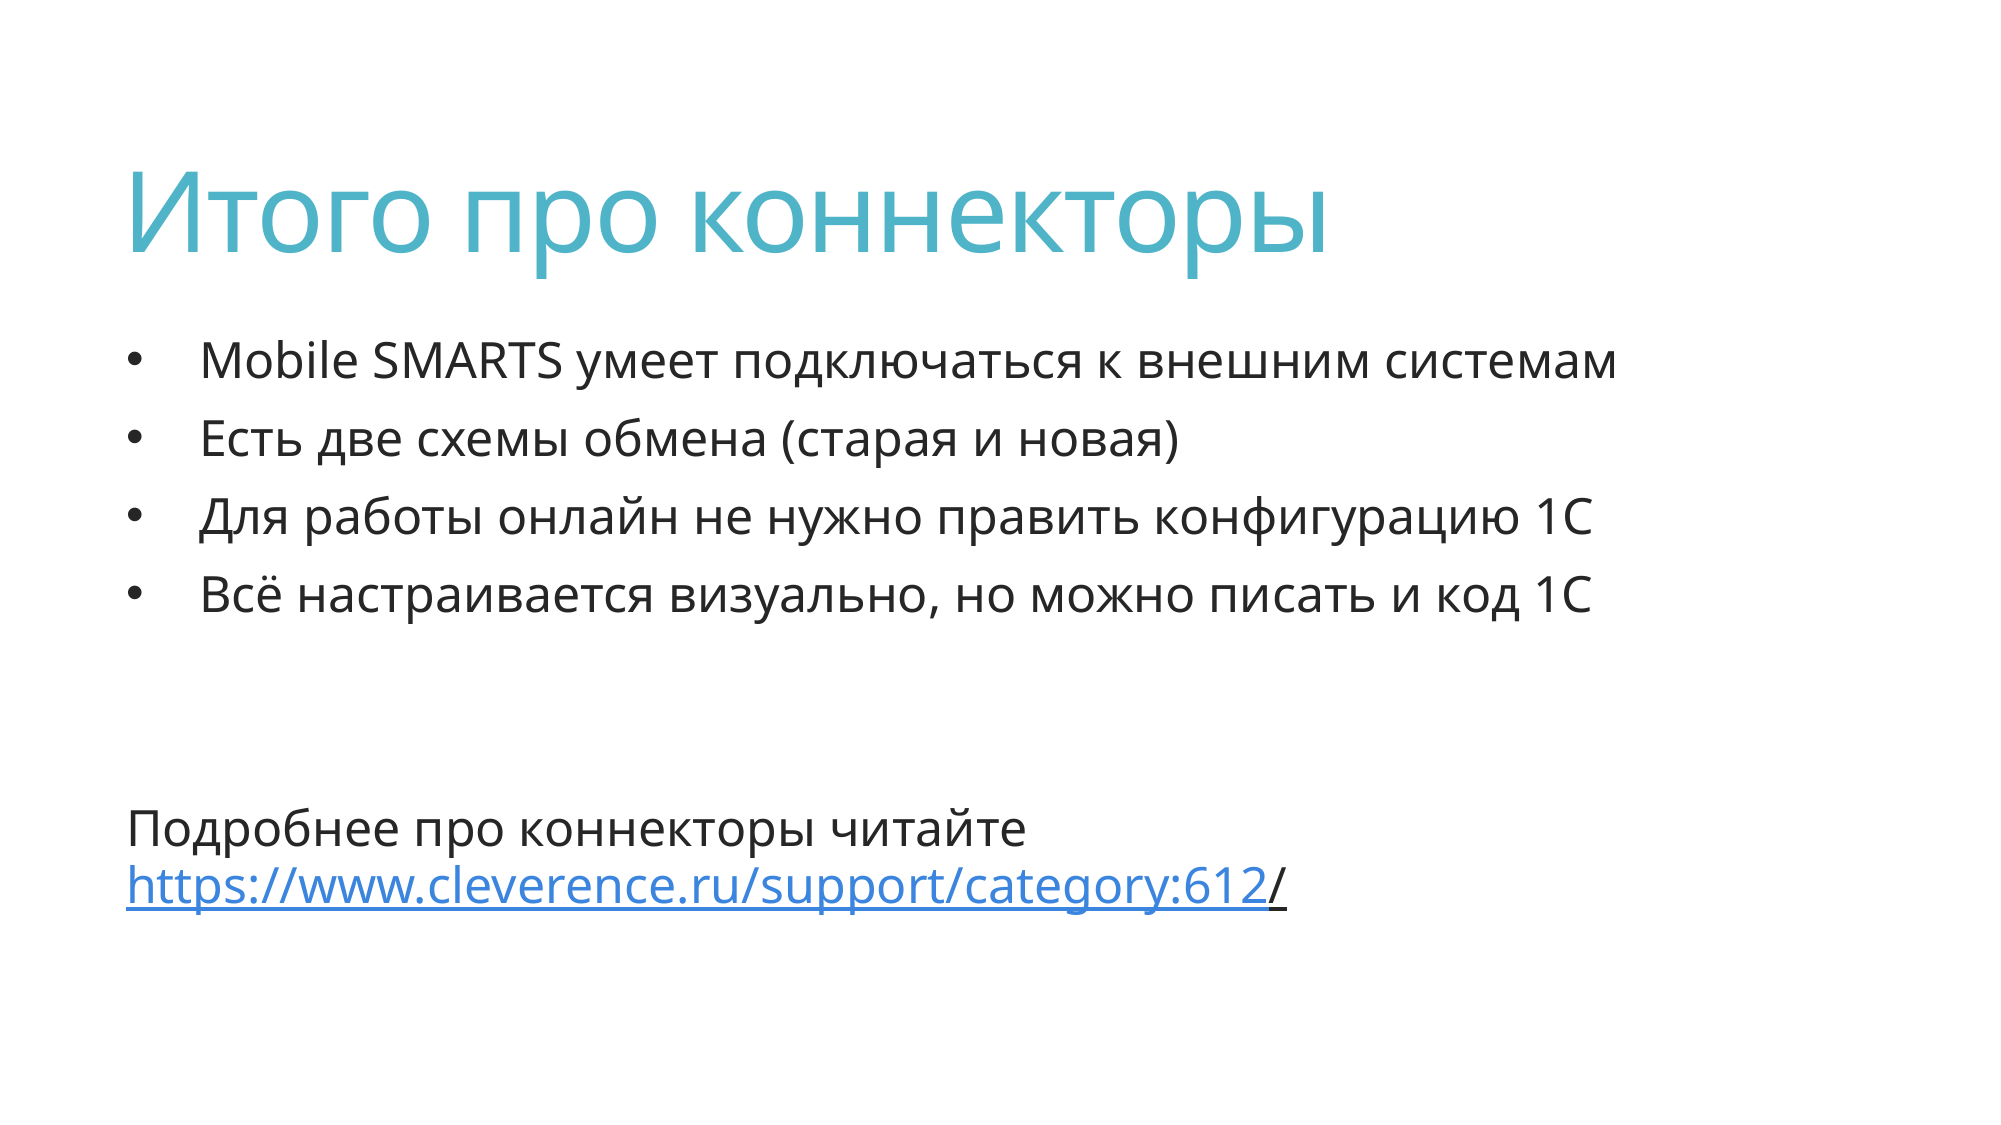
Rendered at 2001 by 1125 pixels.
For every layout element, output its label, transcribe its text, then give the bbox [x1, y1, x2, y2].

list Mobile SMARTS умеет подключаться к внешним системам Есть две схемы обмена (старая и новая) Для работы онлайн не нужно править конфигурацию 1С Всё настраивается визуально, но можно писать и код 1С Подробнее про коннекторы читайте https://www.cleverence.ru/support/category:612/ [111, 329, 1876, 948]
title Итого про коннекторы [107, 81, 1875, 354]
